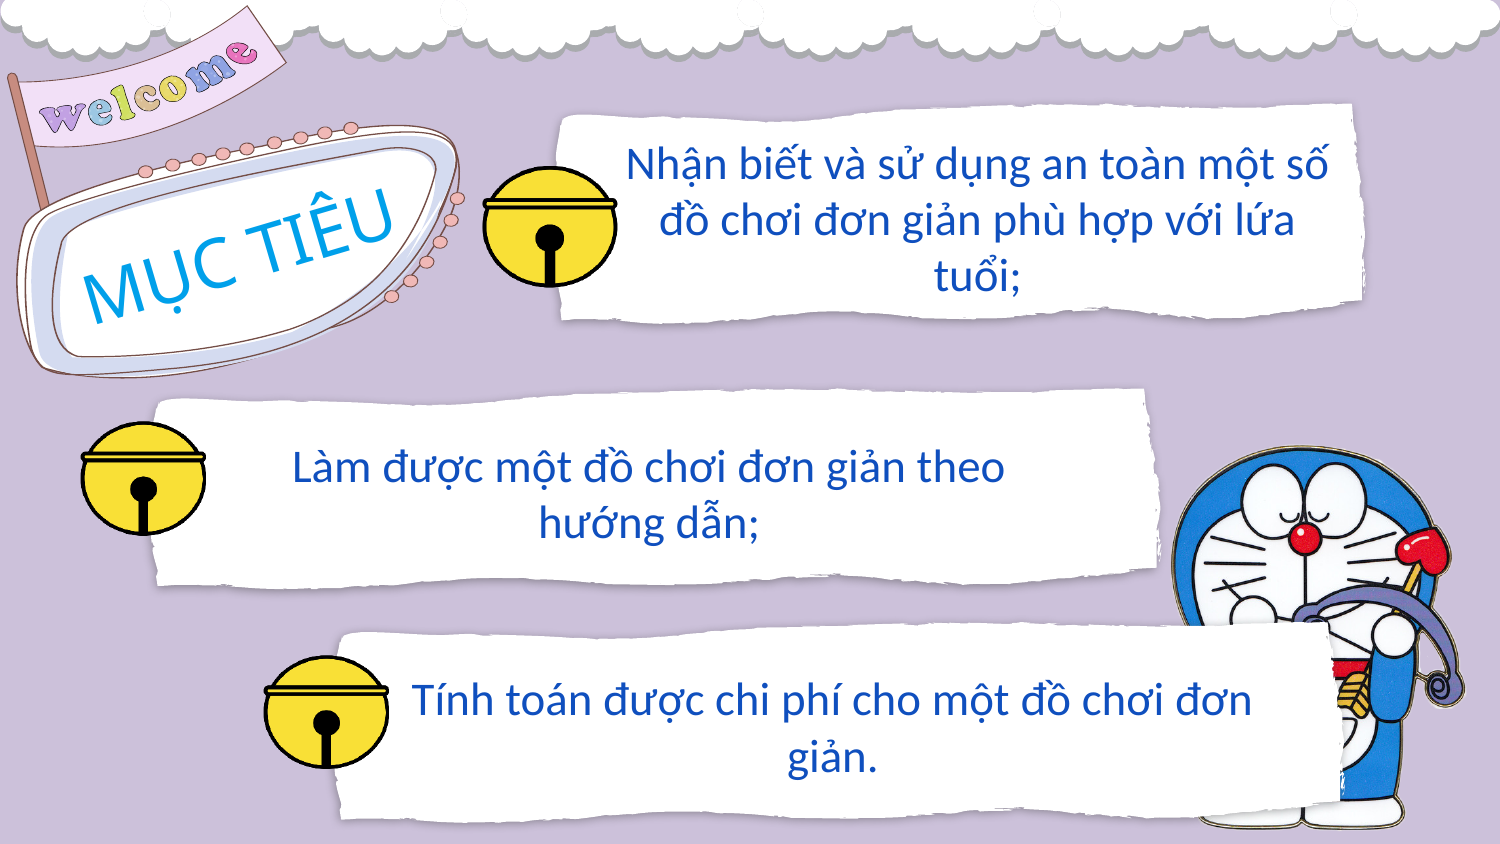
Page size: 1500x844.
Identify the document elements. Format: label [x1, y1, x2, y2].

text_box [144, 388, 1163, 590]
picture [471, 157, 625, 299]
picture [0, 0, 1500, 62]
text_box [328, 621, 1347, 824]
picture [70, 414, 213, 546]
text_box [1, 8, 463, 367]
text_box [551, 103, 1367, 325]
picture [253, 648, 397, 780]
picture [1155, 429, 1483, 844]
